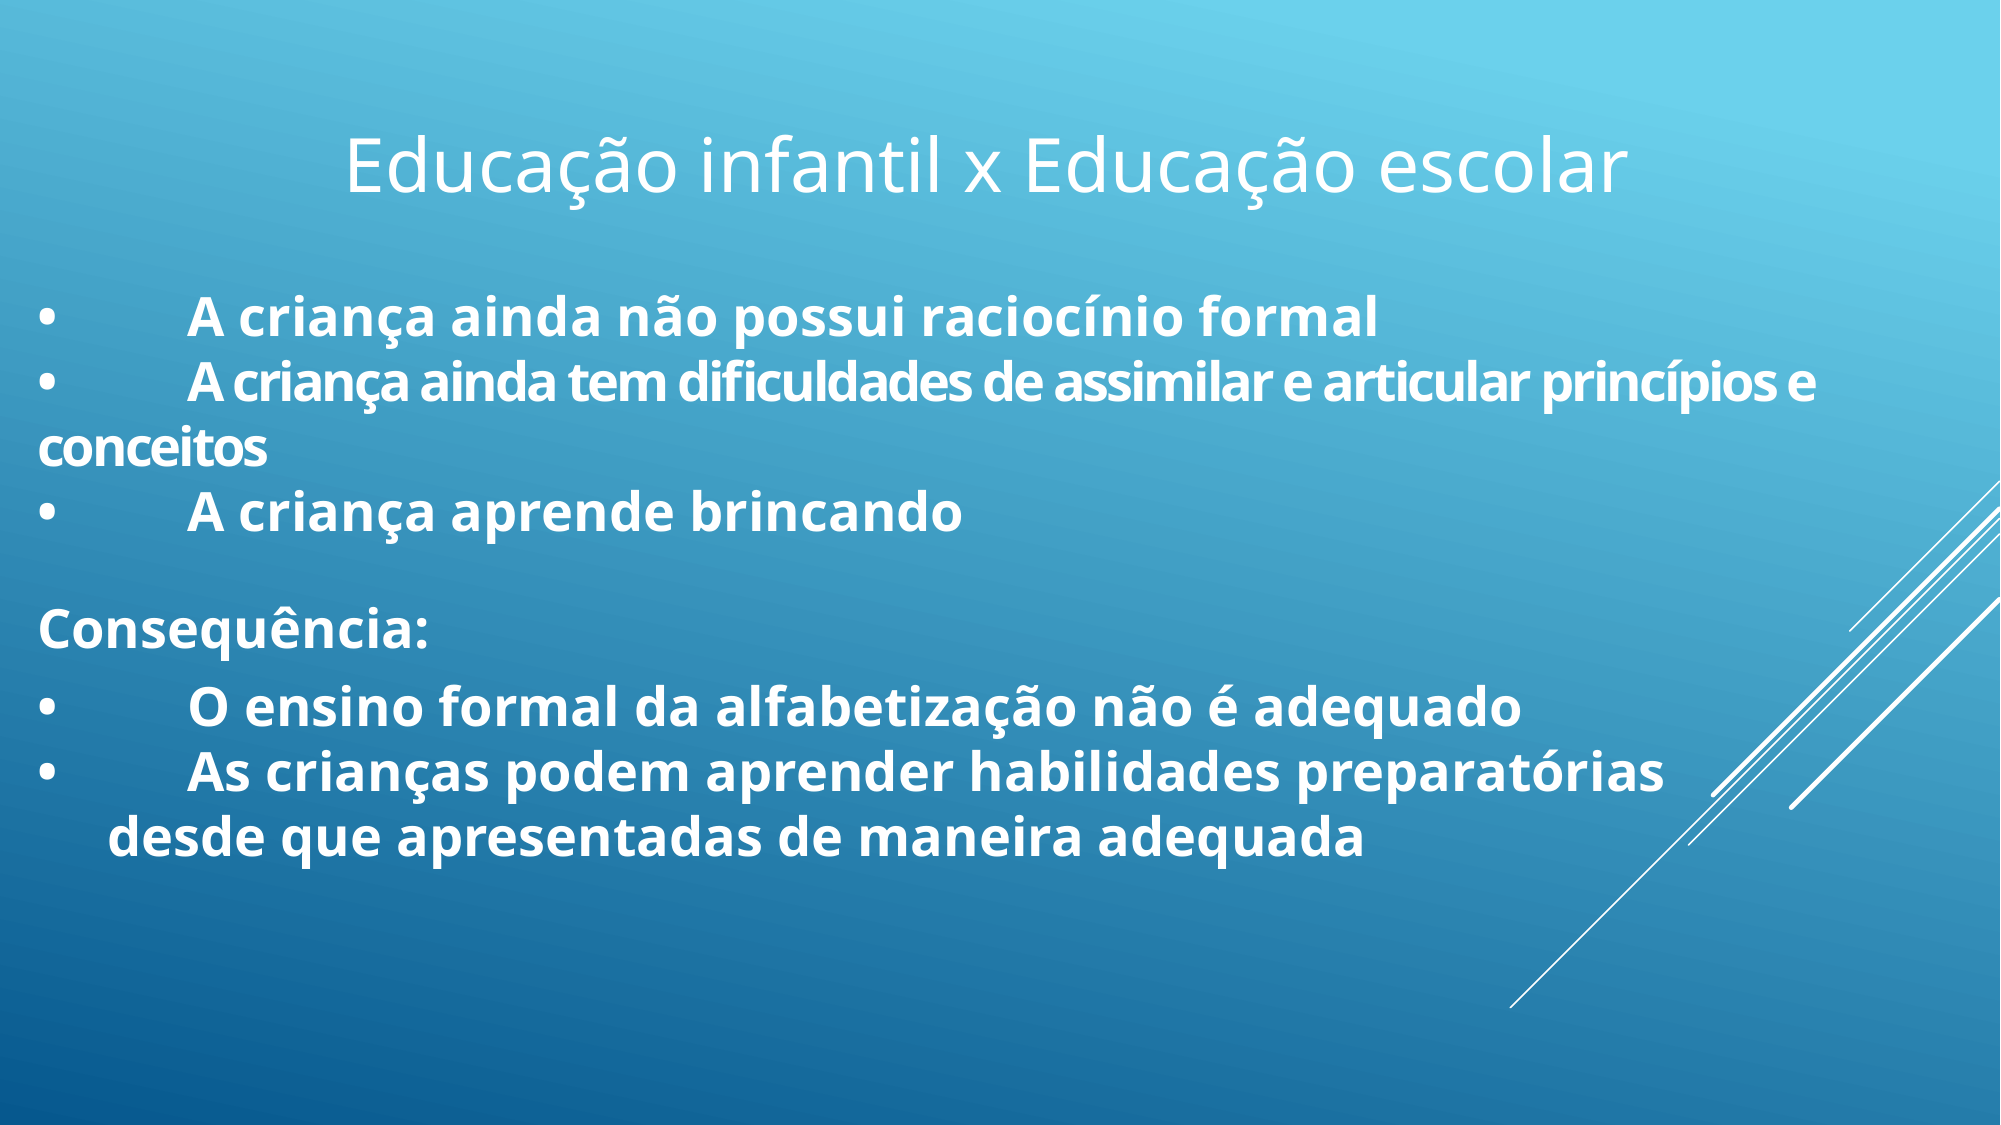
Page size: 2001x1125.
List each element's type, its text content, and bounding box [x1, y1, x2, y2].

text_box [1510, 480, 2000, 1008]
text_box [1510, 1008, 2000, 1013]
text_box [0, 0, 2000, 1125]
list • A criança ainda não possui raciocínio formal • A criança ainda tem dificuldades de assimilar e articular princípios e conceitos • A criança aprende brincando Consequência: • O ensino formal da alfabetização não é adequado • As crianças podem aprender habilidades preparatórias desde que apresentadas de maneira adequada [22, 275, 1978, 875]
title Educação infantil x Educação escolar [183, 117, 1792, 220]
